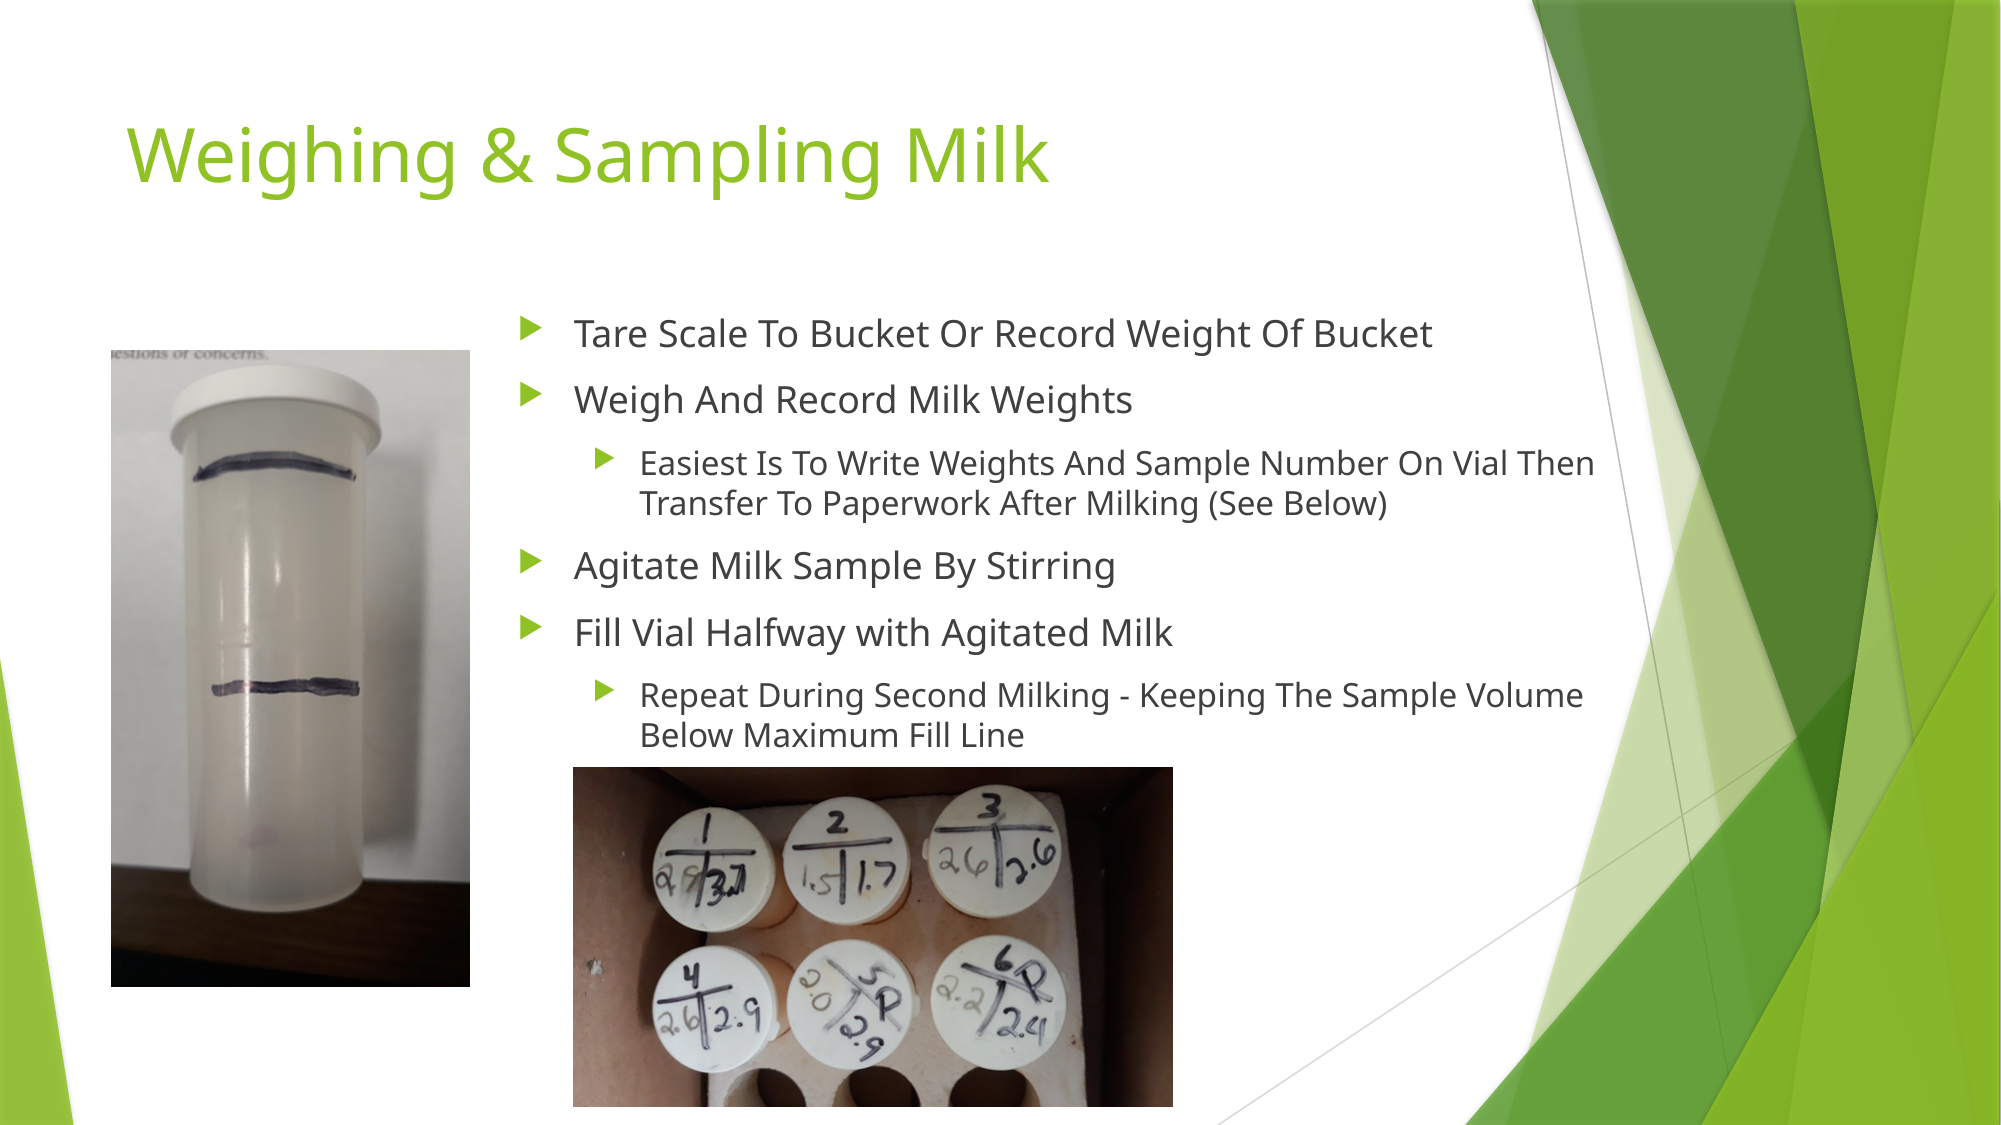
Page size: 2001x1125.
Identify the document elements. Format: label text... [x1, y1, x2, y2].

picture [110, 350, 470, 988]
title Weighing & Sampling Milk [111, 99, 1522, 317]
picture [572, 766, 1173, 1107]
list Tare Scale To Bucket Or Record Weight Of Bucket Weigh And Record Milk Weights Easiest Is To Write Weights And Sample Number On Vial Then Transfer To Paperwork After Milking (See Below) Agitate Milk Sample By Stirring Fill Vial Halfway with Agitated Milk Repeat During Second Milking - Keeping The Sample Volume Below Maximum Fill Line [502, 302, 1621, 823]
